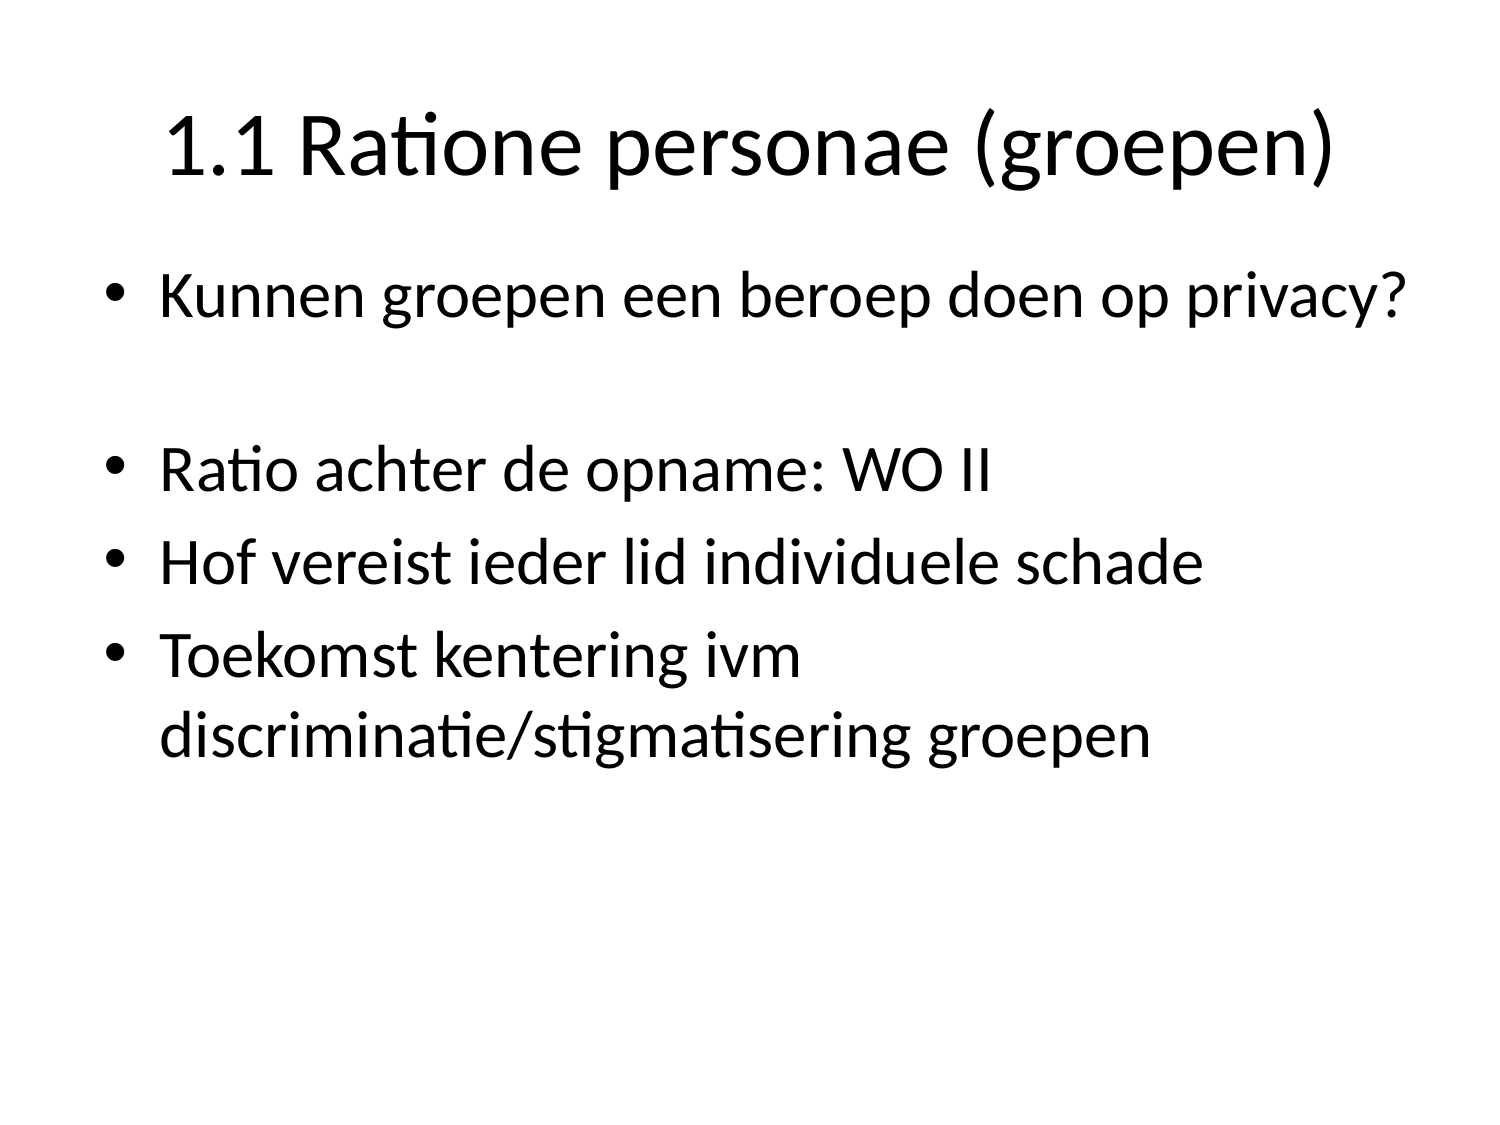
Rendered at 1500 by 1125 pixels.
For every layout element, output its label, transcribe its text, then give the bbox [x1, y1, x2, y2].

title 1.1 Ratione personae (groepen) [75, 45, 1425, 233]
list Kunnen groepen een beroep doen op privacy? Ratio achter de opname: WO II Hof vereist ieder lid individuele schade Toekomst kentering ivm discriminatie/stigmatisering groepen [88, 243, 1439, 986]
